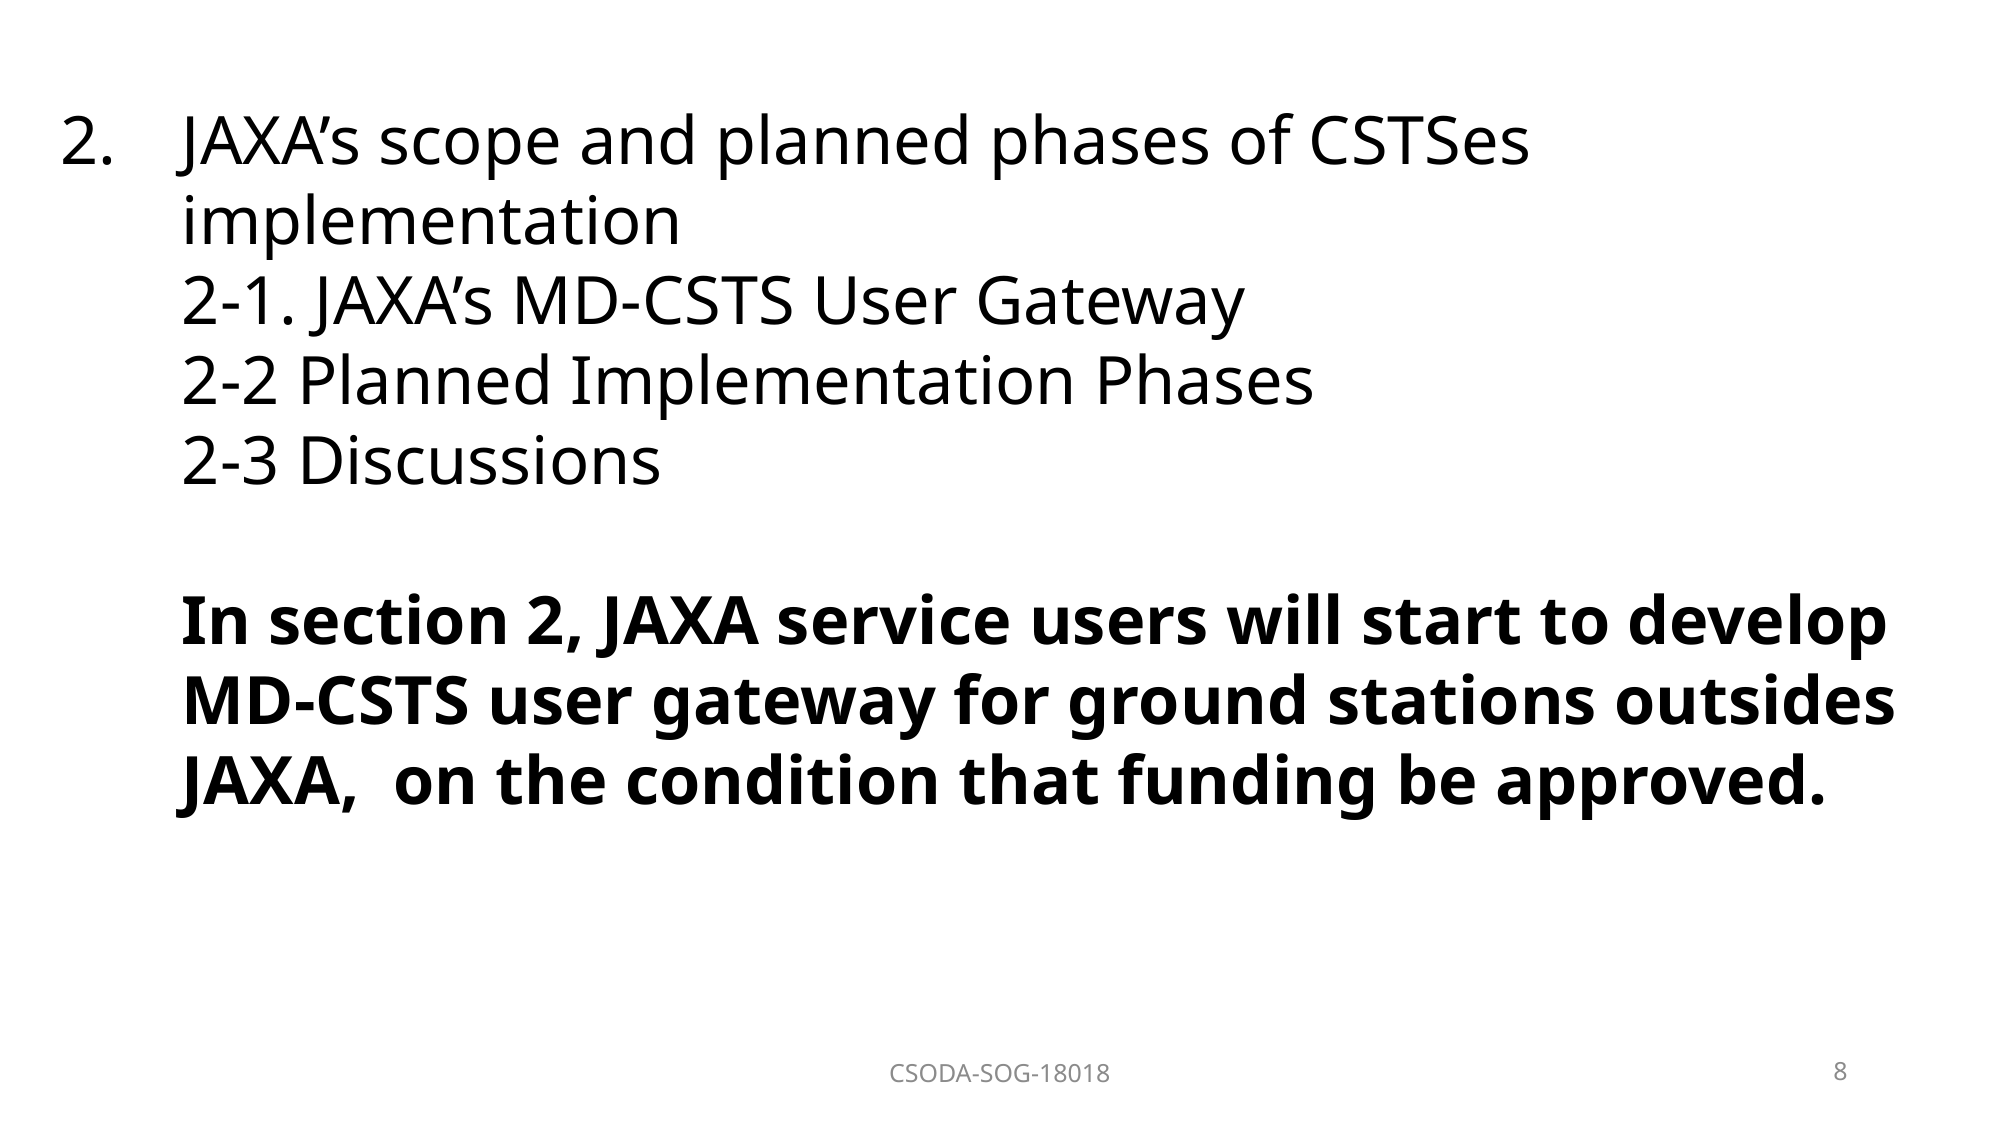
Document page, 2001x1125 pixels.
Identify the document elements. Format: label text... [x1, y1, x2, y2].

slide_number 8 [1412, 1042, 1863, 1103]
title JAXA’s scope and planned phases of CSTSes implementation 2-1. JAXA’s MD-CSTS User Gateway 2-2 Planned Implementation Phases 2-3 Discussions In section 2, JAXA service users will start to develop MD-CSTS user gateway for ground stations outsides JAXA, on the condition that funding be approved. [45, 110, 1951, 805]
footer CSODA-SOG-18018 [662, 1042, 1338, 1103]
